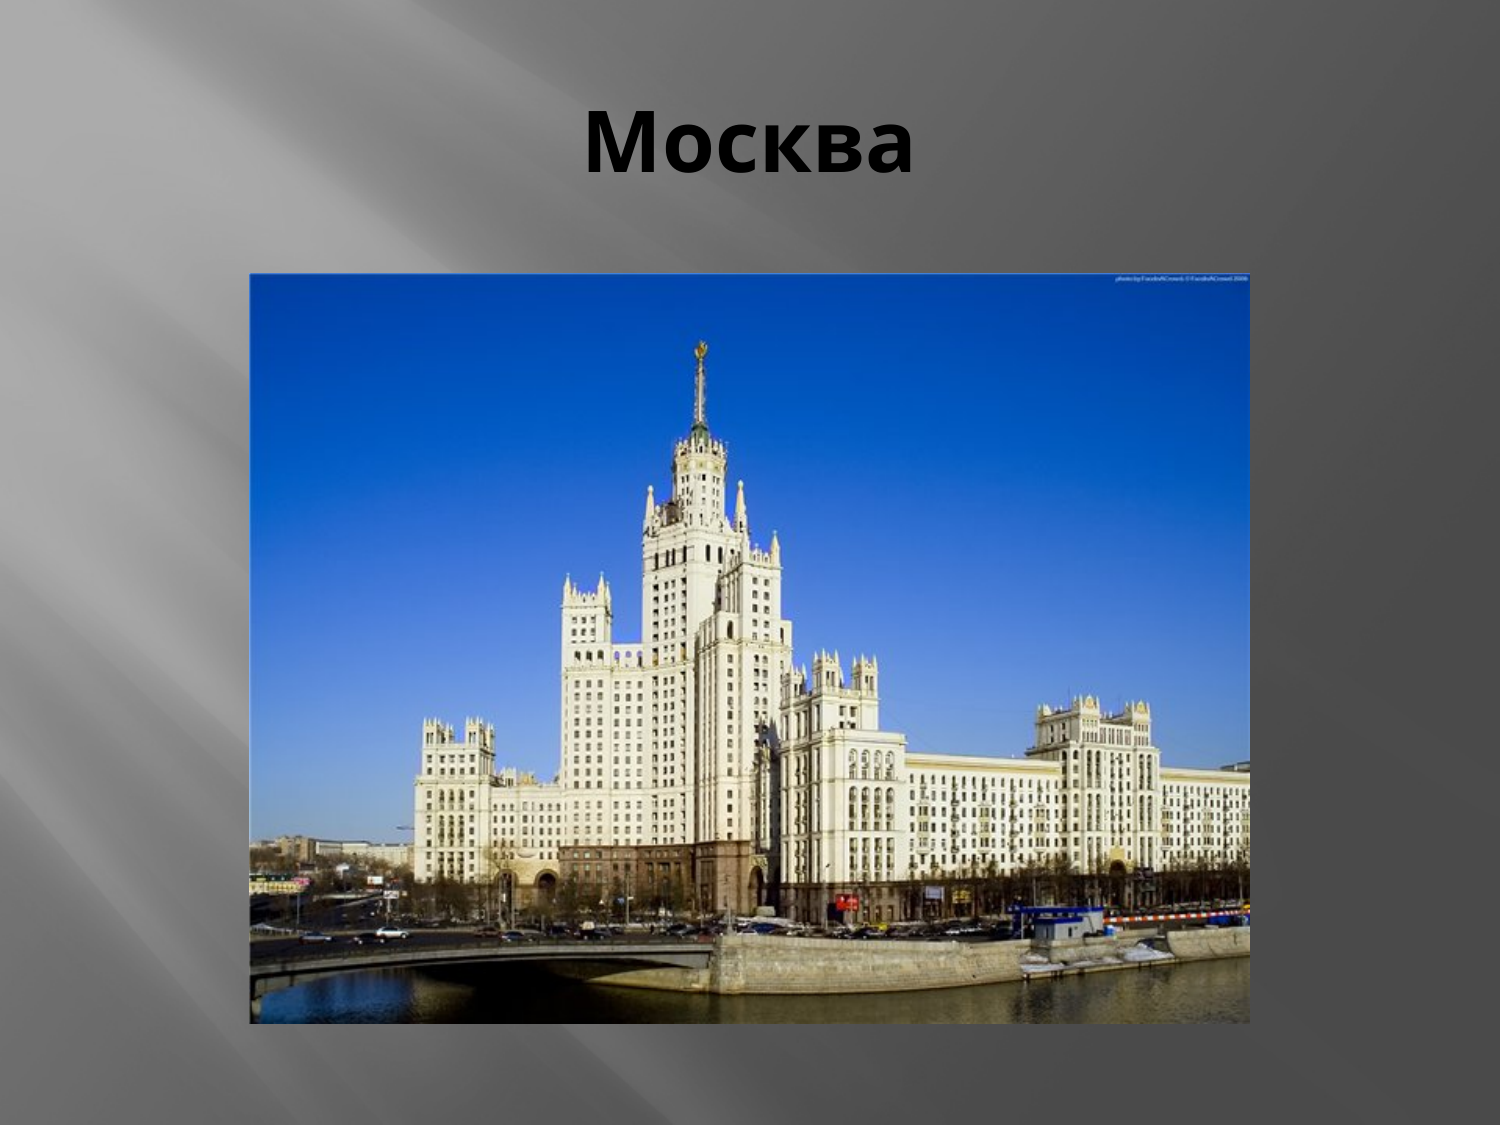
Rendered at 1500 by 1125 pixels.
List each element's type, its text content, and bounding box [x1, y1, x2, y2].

title Москва [75, 45, 1425, 233]
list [249, 273, 1251, 1024]
